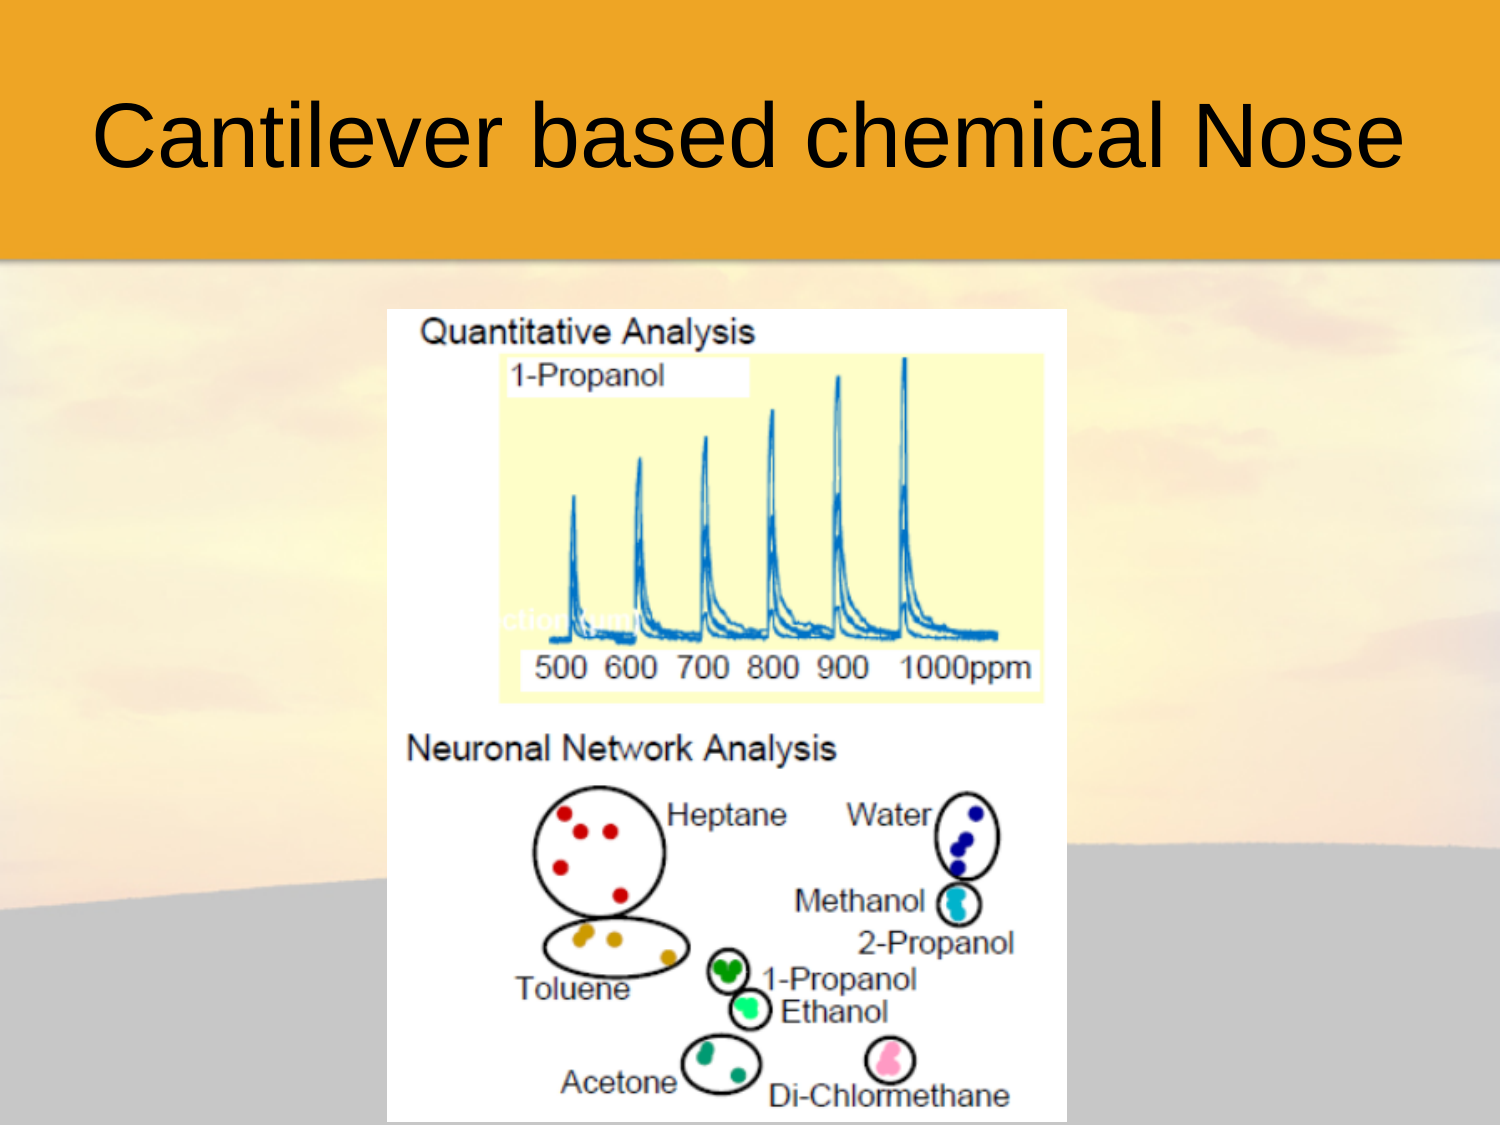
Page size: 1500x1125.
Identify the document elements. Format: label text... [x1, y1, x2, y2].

picture [0, 0, 1500, 1125]
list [387, 309, 1067, 1122]
title Cantilever based chemical Nose [75, 37, 1425, 225]
